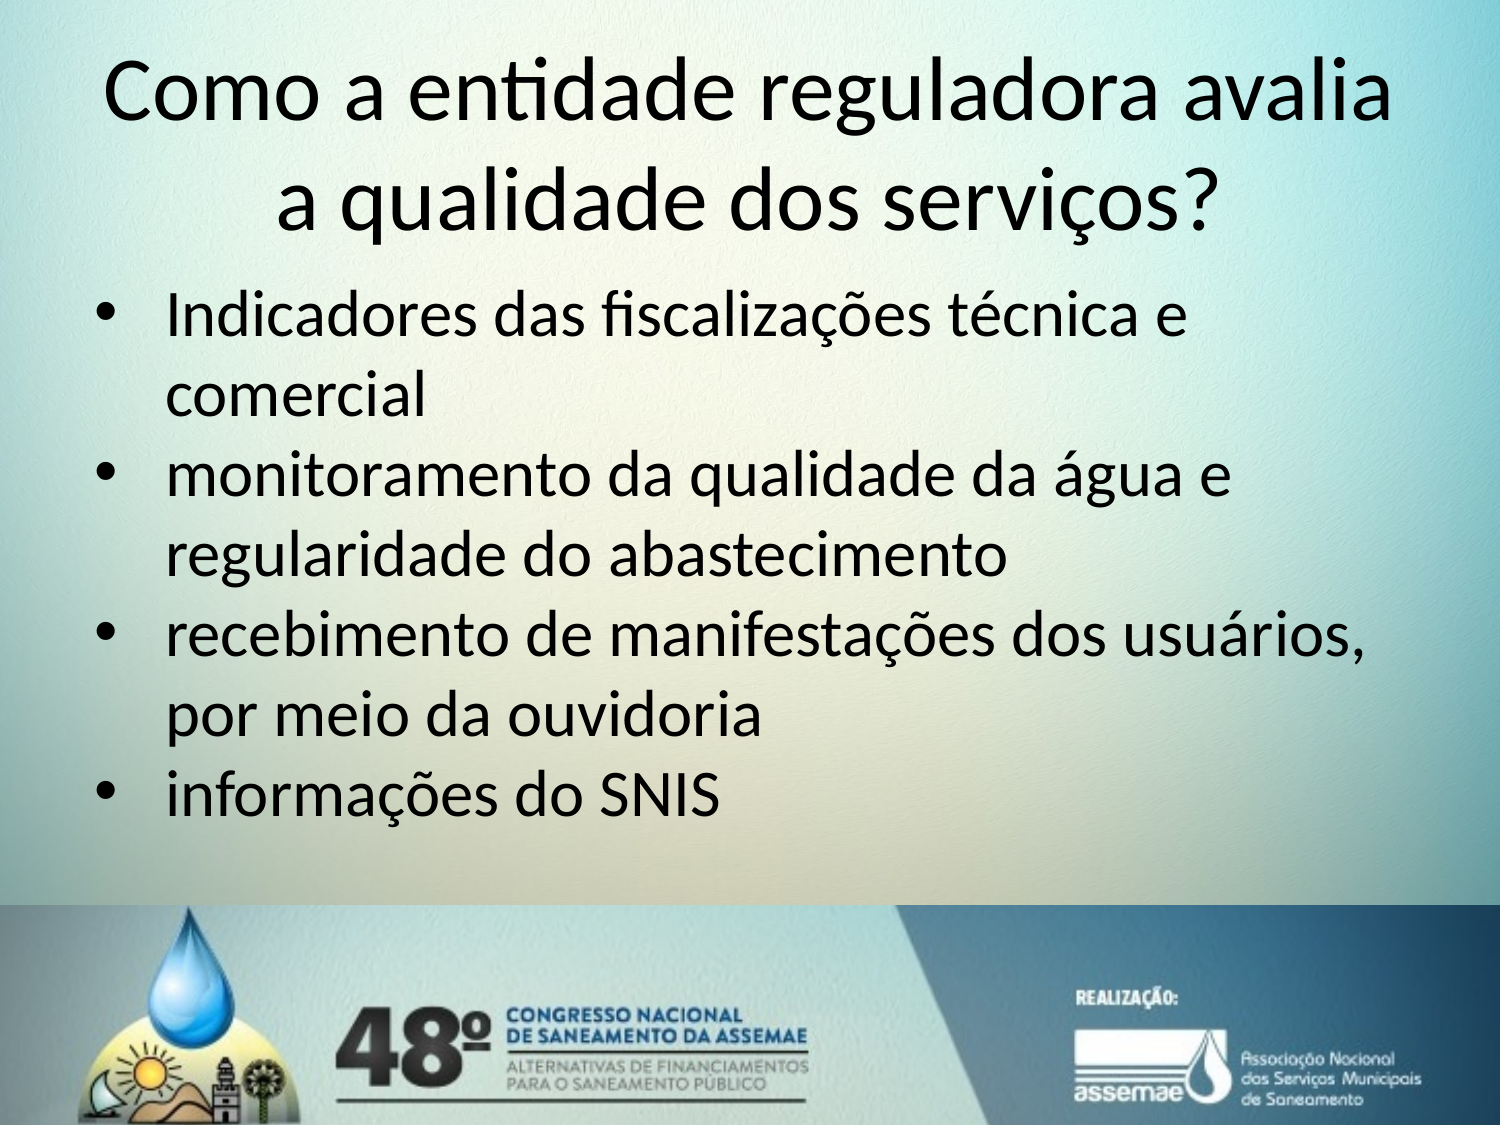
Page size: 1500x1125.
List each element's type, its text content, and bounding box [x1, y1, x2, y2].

title Como a entidade reguladora avalia a qualidade dos serviços? [75, 45, 1425, 233]
picture [0, 0, 1500, 1125]
list Indicadores das fiscalizações técnica e comercial monitoramento da qualidade da água e regularidade do abastecimento recebimento de manifestações dos usuários, por meio da ouvidoria informações do SNIS [75, 262, 1425, 882]
